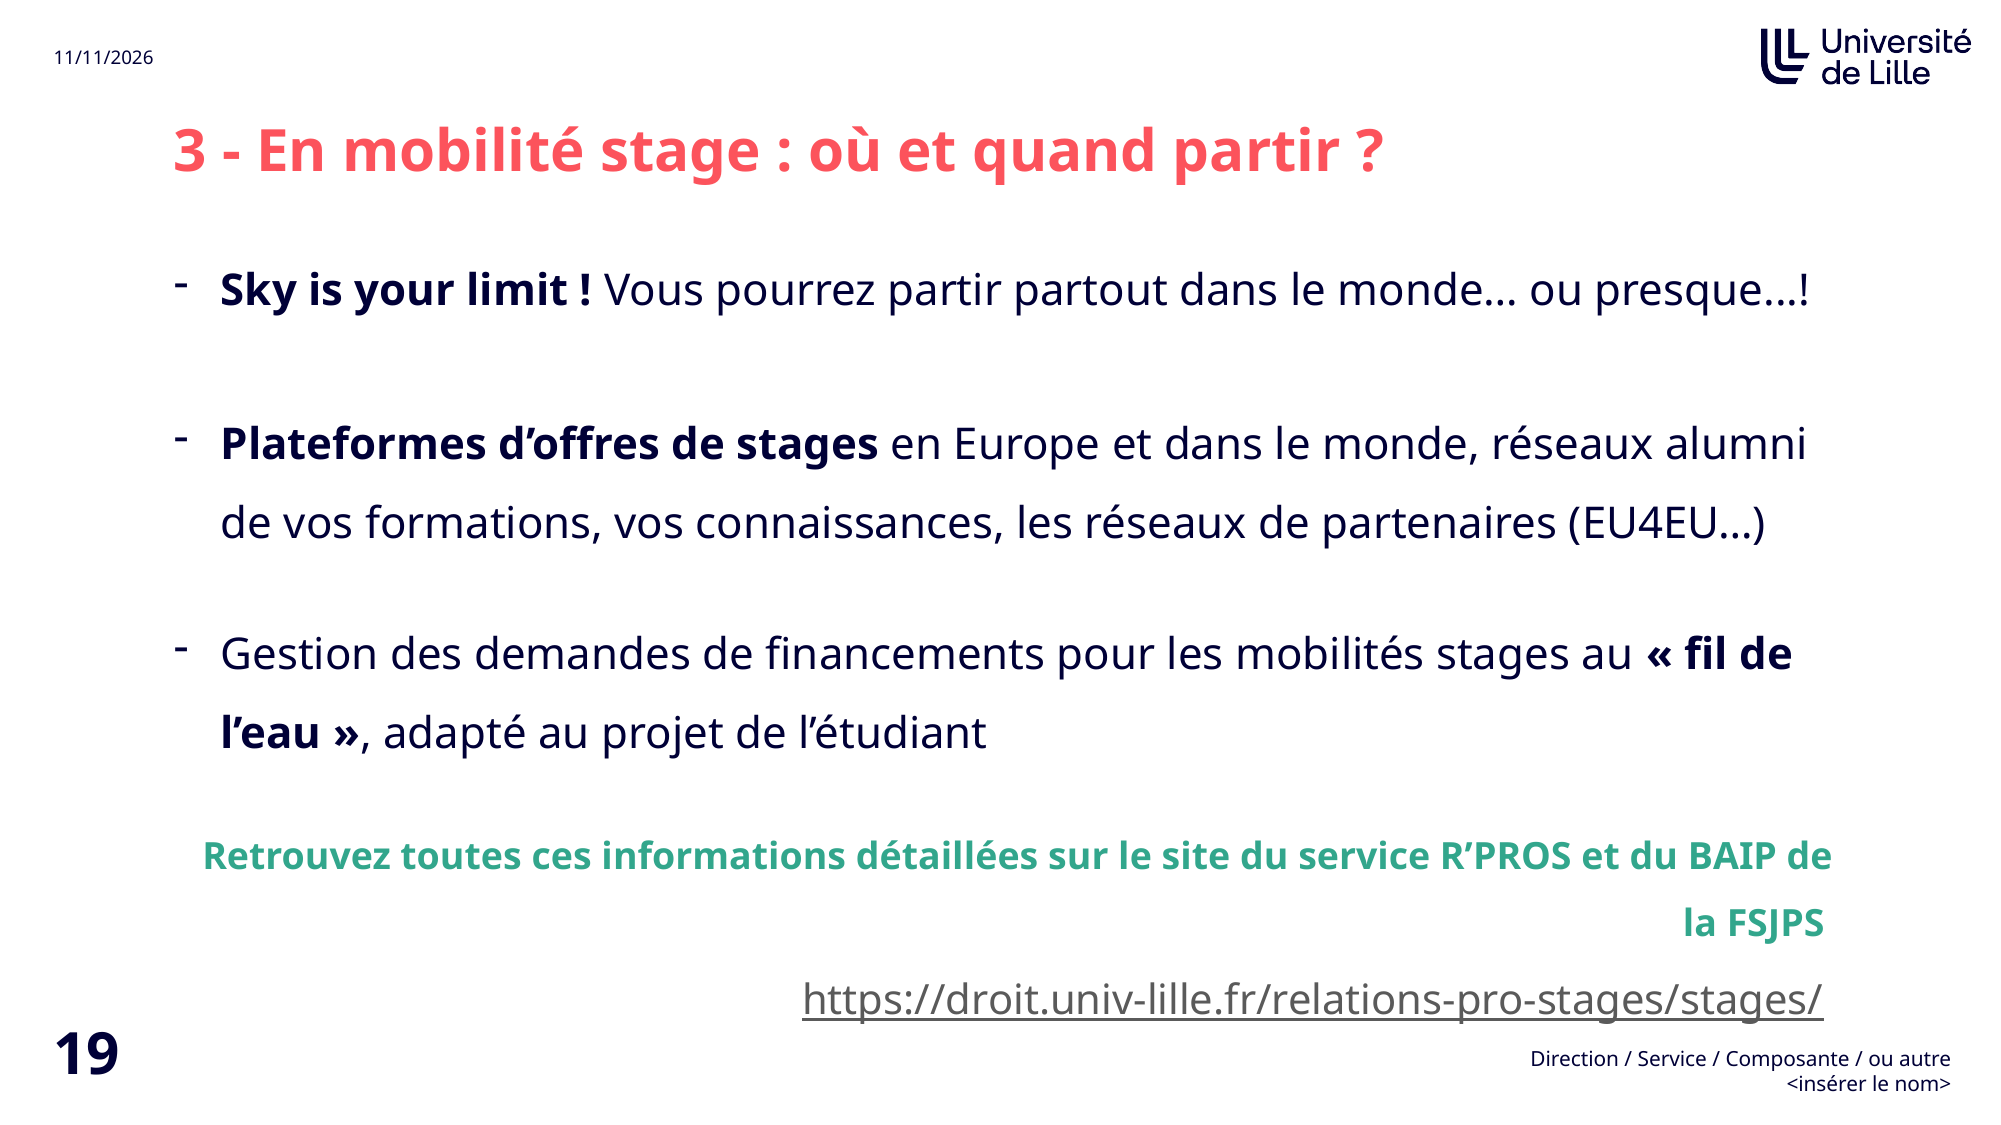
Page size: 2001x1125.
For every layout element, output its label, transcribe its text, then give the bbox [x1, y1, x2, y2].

text_box 3 - En mobilité stage : où et quand partir ? Sky is your limit ! Vous pourrez partir partout dans le monde… ou presque...! Plateformes d’offres de stages en Europe et dans le monde, réseaux alumni de vos formations, vos connaissances, les réseaux de partenaires (EU4EU…) Gestion des demandes de financements pour les mobilités stages au « fil de l’eau », adapté au projet de l’étudiant Retrouvez toutes ces informations détaillées sur le site du service R’PROS et du BAIP de la FSJPS https://droit.univ-lille.fr/relations-pro-stages/stages/ [159, 105, 1850, 1038]
picture [1731, 0, 2000, 114]
